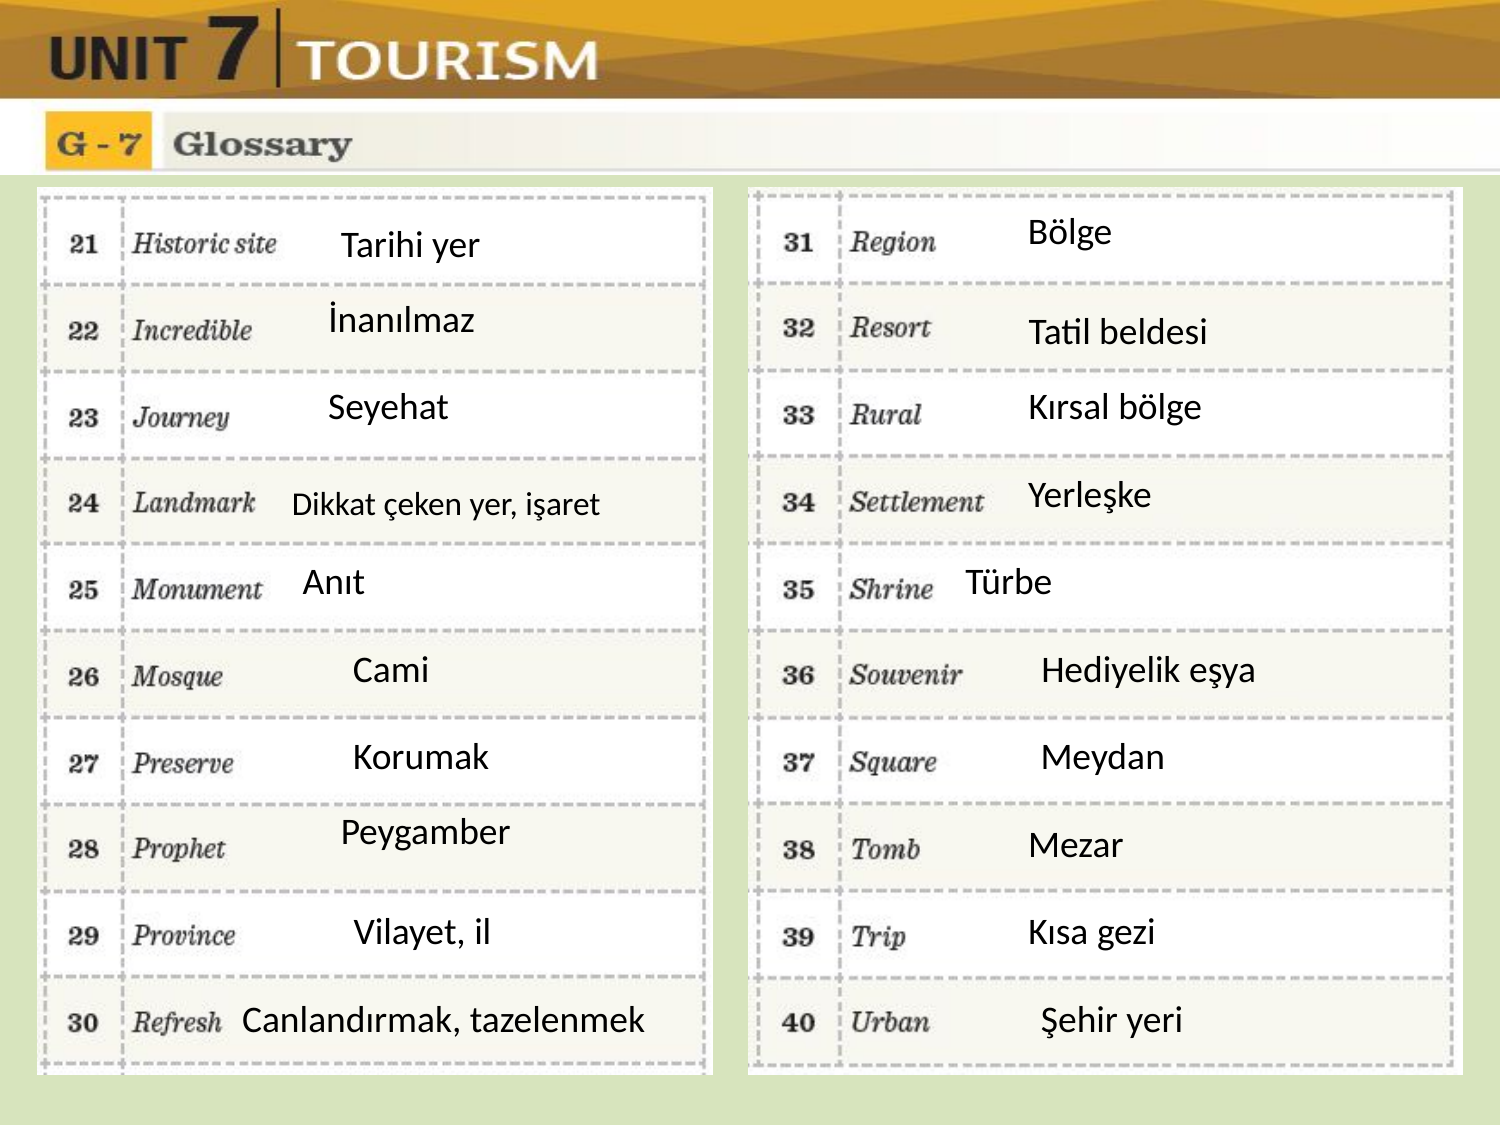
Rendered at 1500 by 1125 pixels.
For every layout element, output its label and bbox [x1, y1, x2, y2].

picture [0, 0, 1500, 176]
picture [37, 187, 713, 1076]
picture [748, 187, 1463, 1076]
